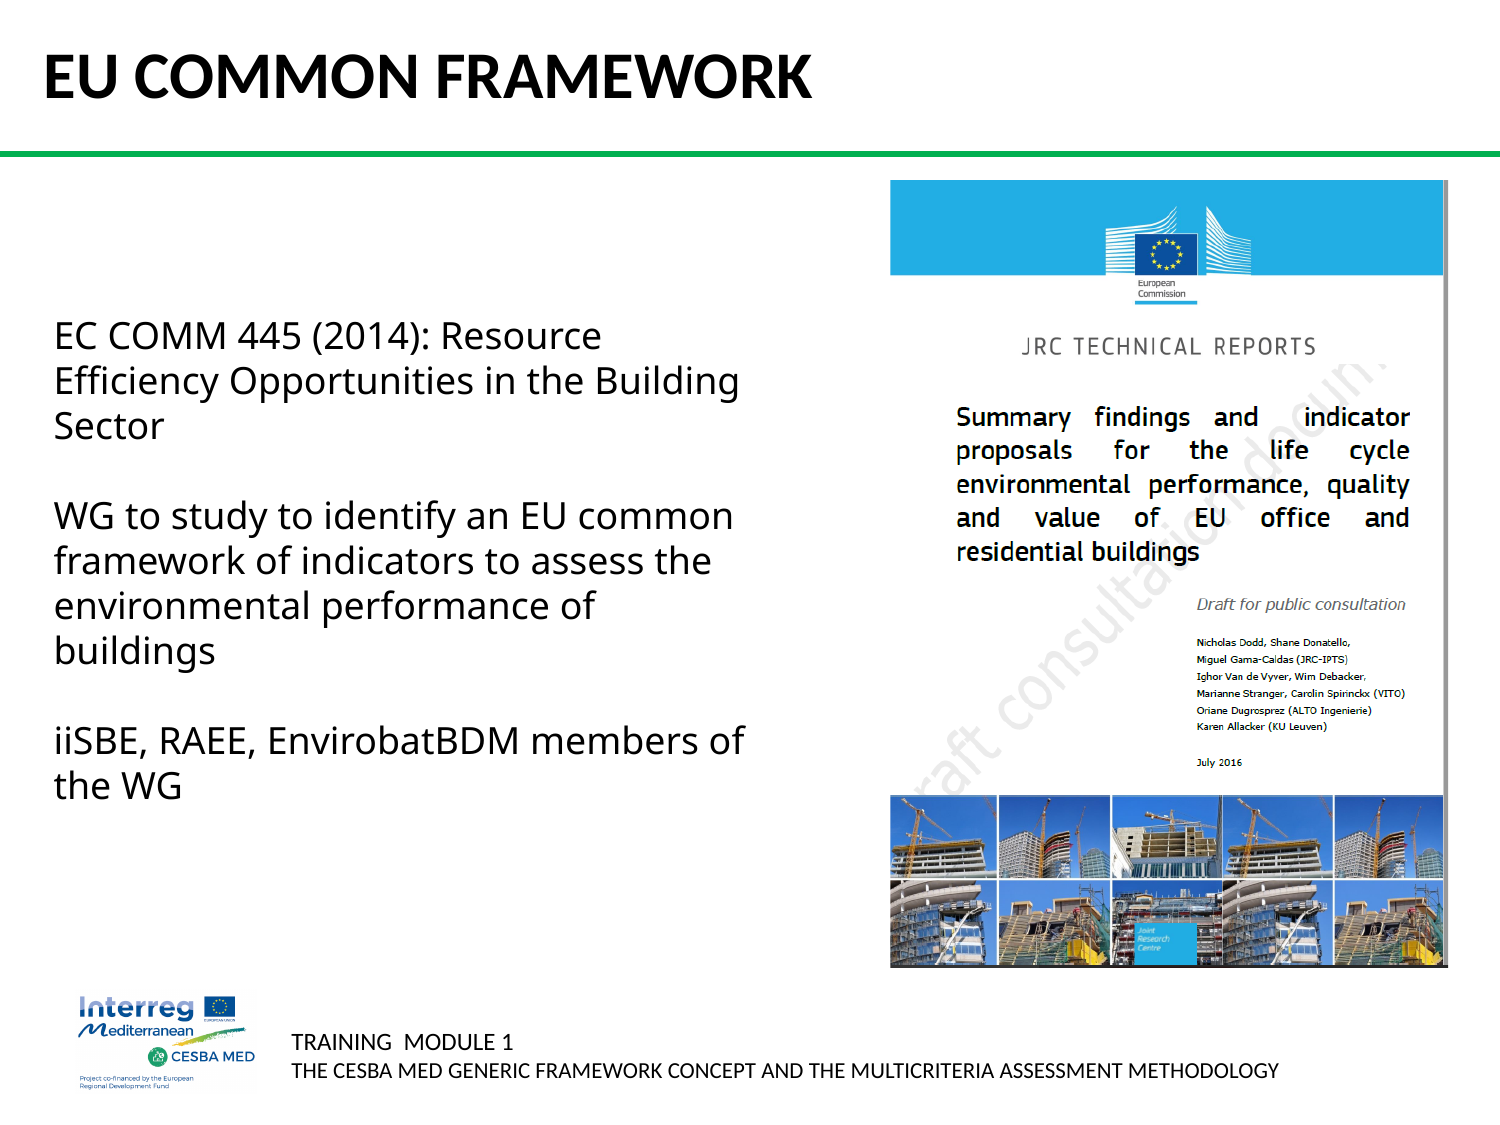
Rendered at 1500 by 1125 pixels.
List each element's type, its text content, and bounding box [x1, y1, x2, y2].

title EU COMMON FRAMEWORK [28, 24, 1500, 143]
picture [75, 989, 257, 1094]
picture [889, 180, 1449, 968]
text_box EC COMM 445 (2014): Resource Efficiency Opportunities in the Building Sector WG to study to identify an EU common framework of indicators to assess the environmental performance of buildings iiSBE, RAEE, EnvirobatBDM members of the WG [38, 304, 771, 926]
